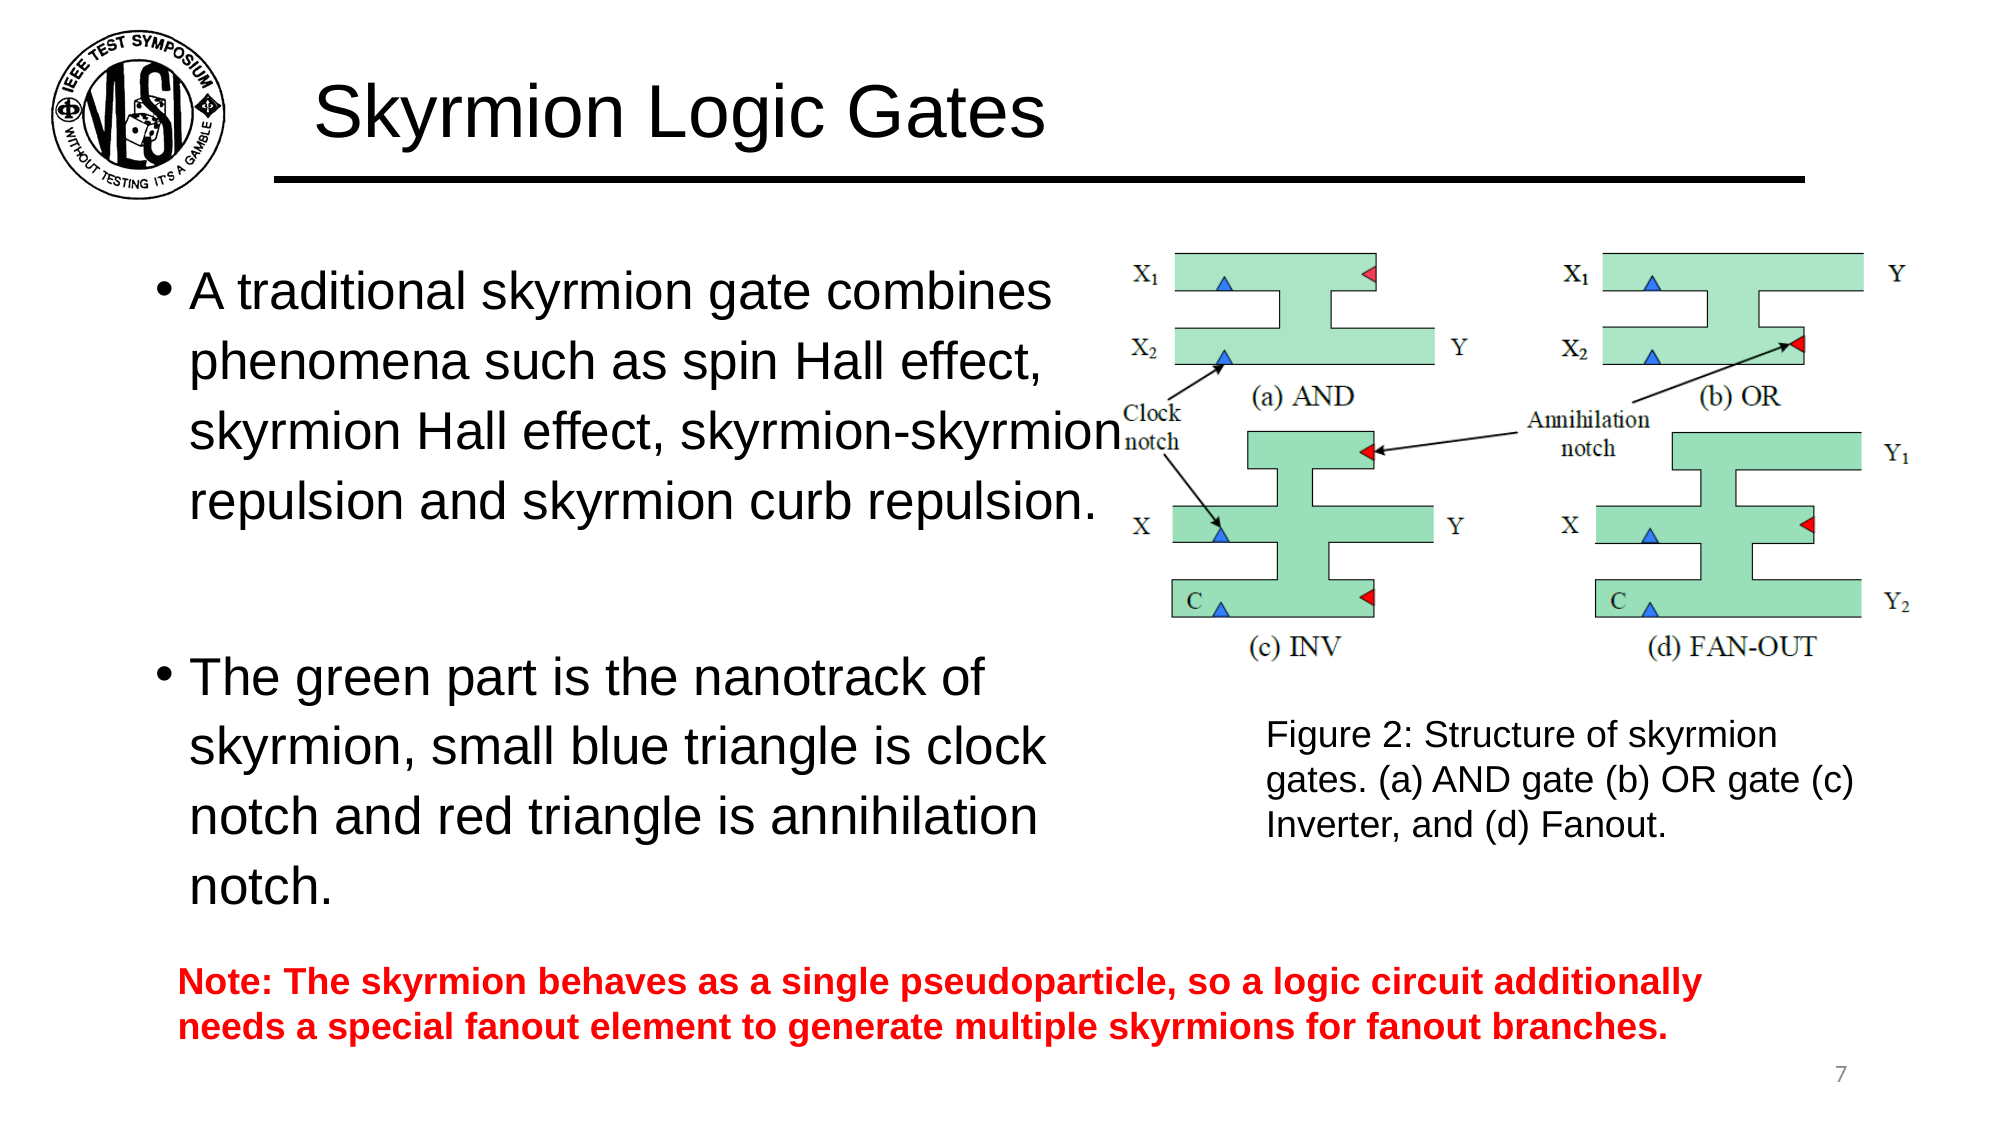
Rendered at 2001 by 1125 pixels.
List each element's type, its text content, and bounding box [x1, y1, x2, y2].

picture [1120, 242, 1911, 666]
text_box A traditional skyrmion gate combines phenomena such as spin Hall effect, skyrmion Hall effect, skyrmion-skyrmion repulsion and skyrmion curb repulsion. The green part is the nanotrack of skyrmion, small blue triangle is clock notch and red triangle is annihilation notch. [140, 242, 1141, 957]
picture [42, 23, 239, 202]
text_box Note: The skyrmion behaves as a single pseudoparticle, so a logic circuit additionally needs a special fanout element to generate multiple skyrmions for fanout branches. [162, 949, 1793, 1055]
title Skyrmion Logic Gates [298, 4, 1841, 222]
slide_number 7 [1412, 1042, 1863, 1103]
text_box Figure 2: Structure of skyrmion gates. (a) AND gate (b) OR gate (c) Inverter, and (d) Fanout. [1251, 702, 1878, 853]
